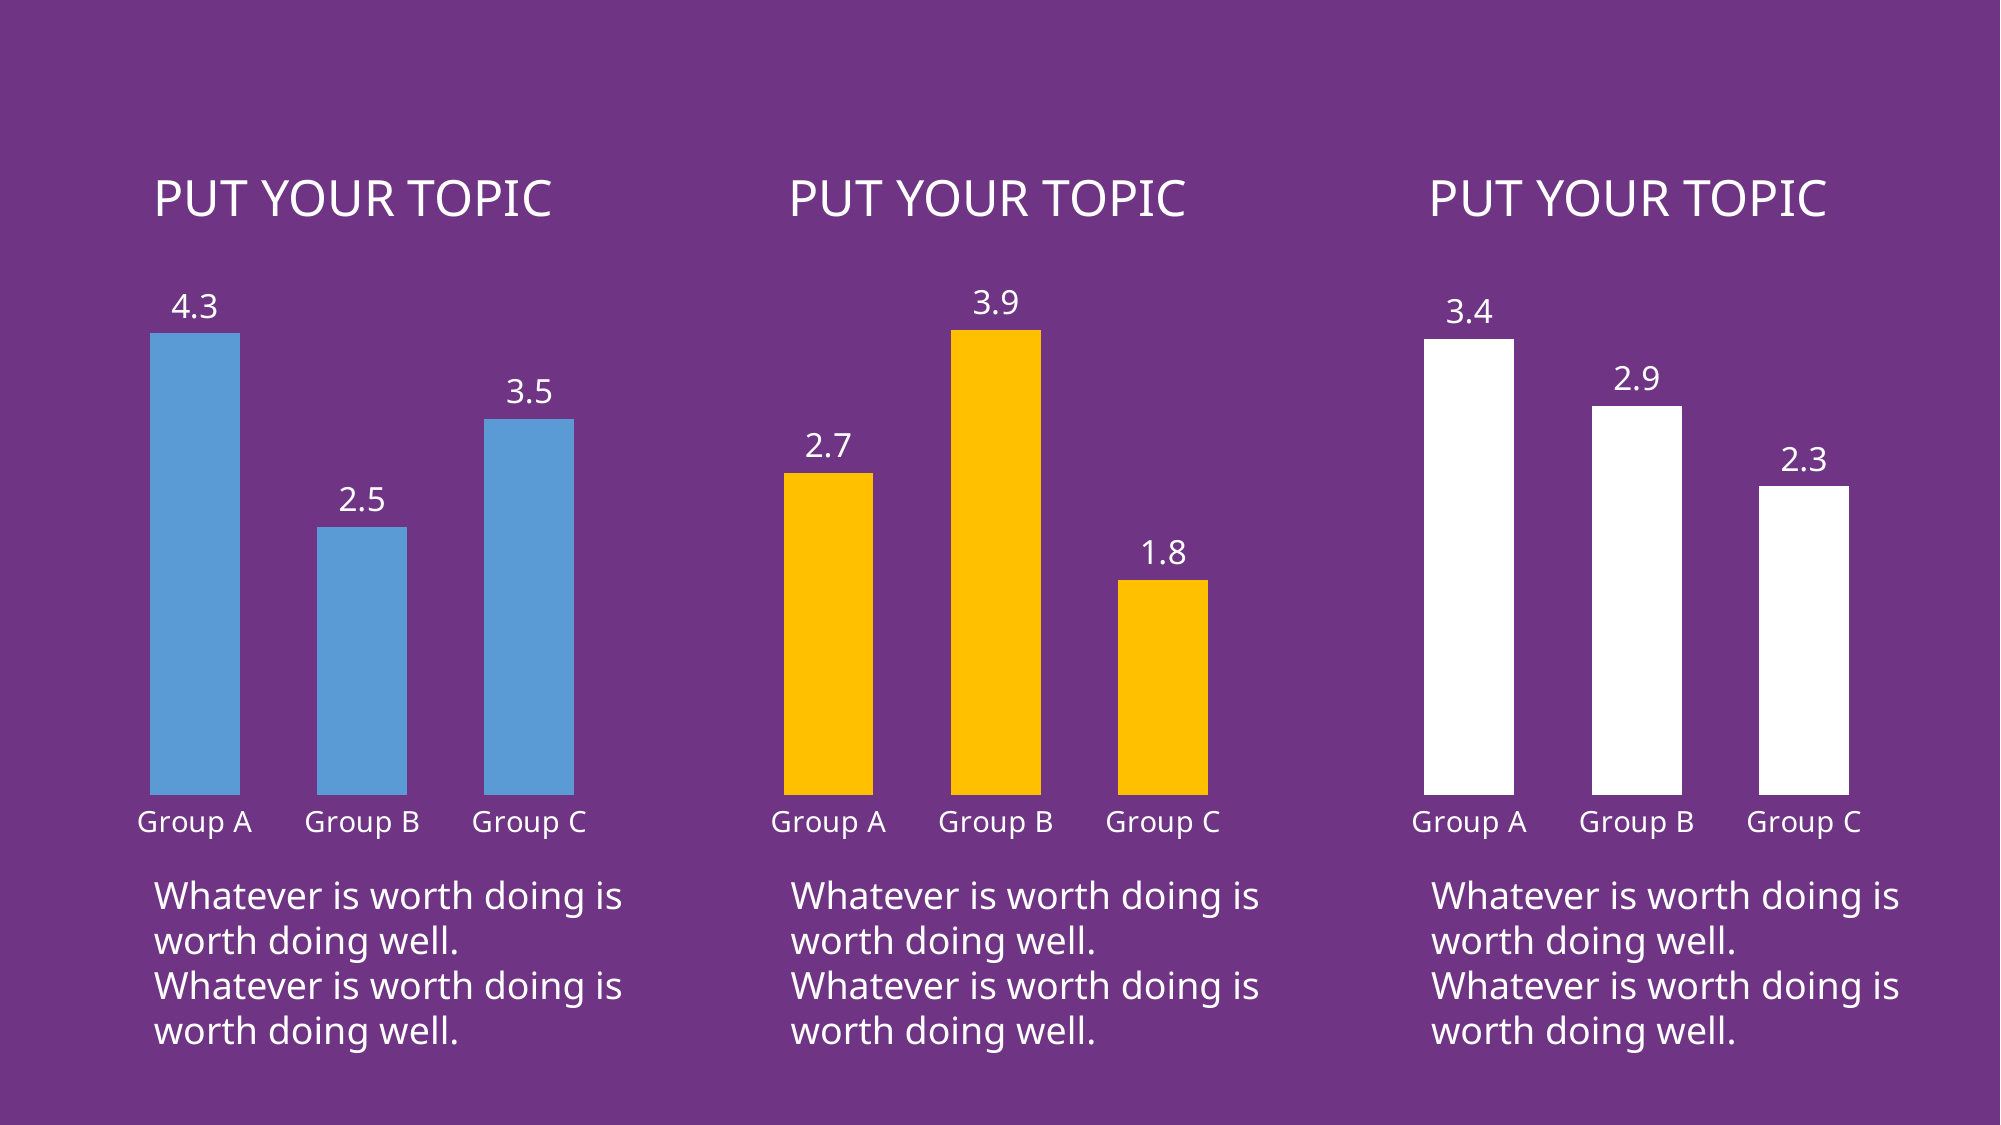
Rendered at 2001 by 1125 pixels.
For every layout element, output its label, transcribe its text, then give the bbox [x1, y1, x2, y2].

text_box PUT YOUR TOPIC [139, 158, 570, 234]
text_box Whatever is worth doing is worth doing well. Whatever is worth doing is worth doing well. [1416, 865, 1927, 1060]
text_box Whatever is worth doing is worth doing well. Whatever is worth doing is worth doing well. [775, 865, 1286, 1060]
text_box Whatever is worth doing is worth doing well. Whatever is worth doing is worth doing well. [139, 865, 650, 1060]
text_box PUT YOUR TOPIC [1414, 158, 1845, 234]
text_box PUT YOUR TOPIC [773, 158, 1205, 234]
chart [97, 246, 2000, 854]
